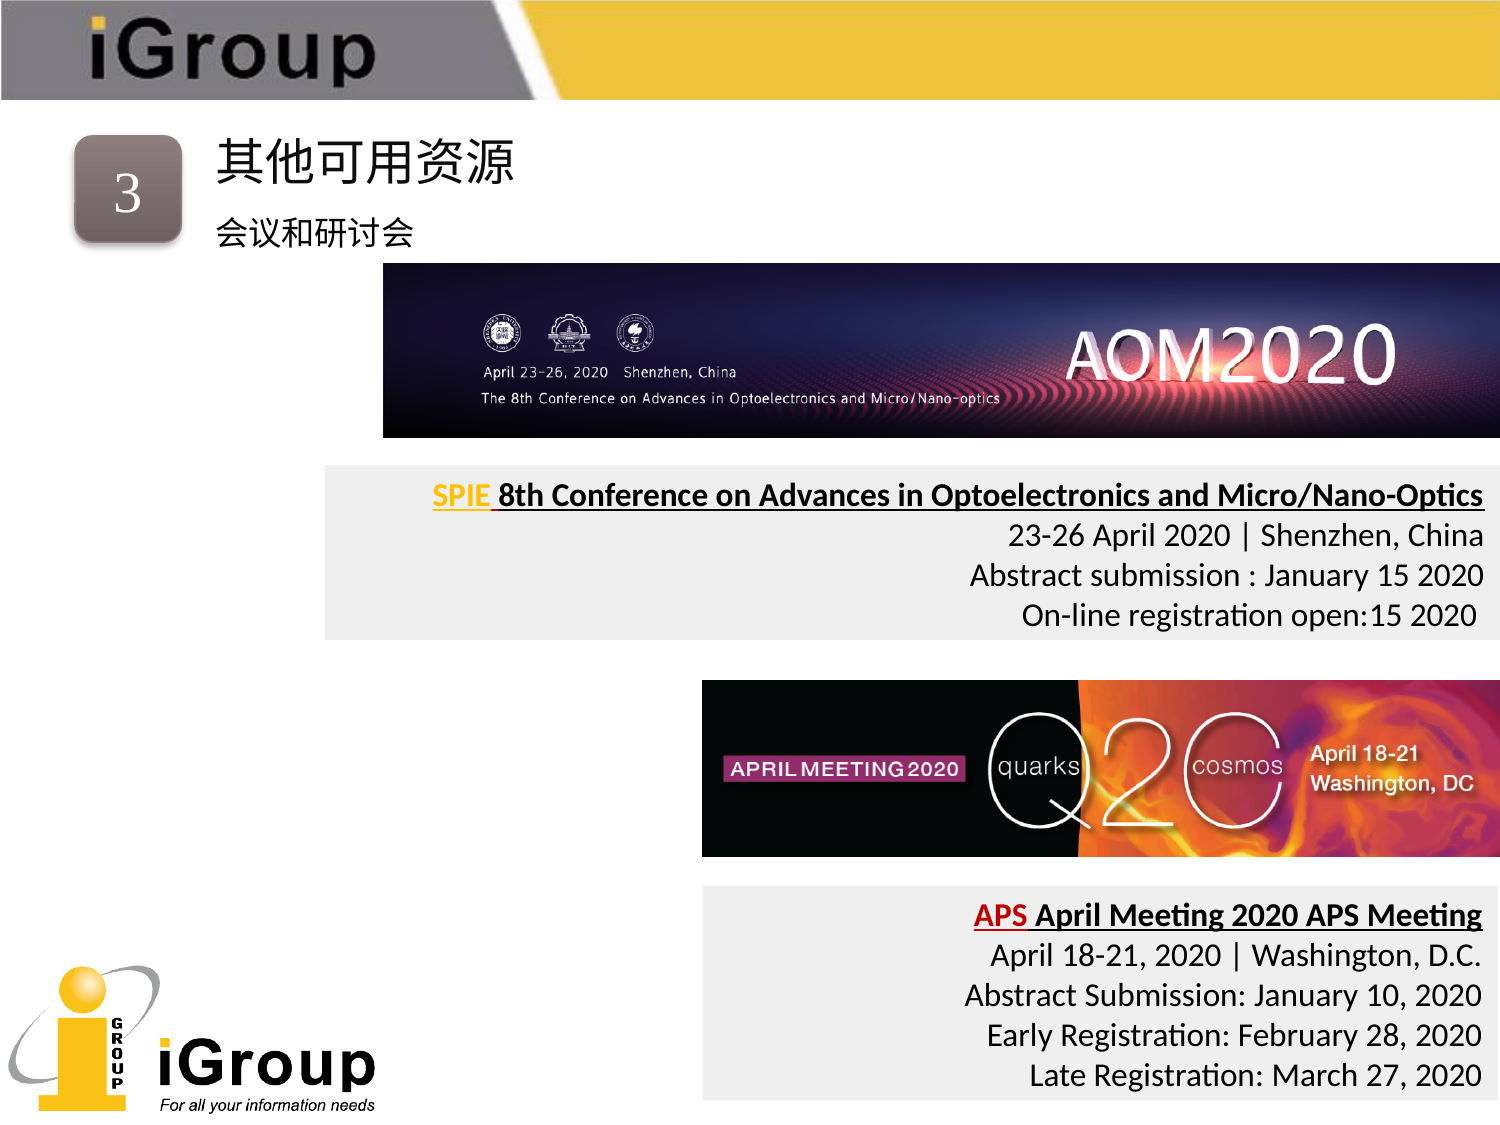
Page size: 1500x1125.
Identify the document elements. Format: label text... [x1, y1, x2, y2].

text_box 会议和研讨会 [199, 184, 538, 254]
picture [383, 263, 1500, 439]
text_box APS April Meeting 2020 APS Meeting April 18-21, 2020 | Washington, D.C. Abstract Submission: January 10, 2020 Early Registration: February 28, 2020 Late Registration: March 27, 2020 [702, 885, 1498, 1101]
picture [8, 965, 375, 1114]
picture [702, 680, 1500, 857]
text_box SPIE 8th Conference on Advances in Optoelectronics and Micro/Nano-Optics 23-26 April 2020 | Shenzhen, China Abstract submission : January 15 2020 On-line registration open:15 2020 [324, 465, 1500, 640]
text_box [74, 123, 533, 243]
picture [0, 0, 1500, 100]
